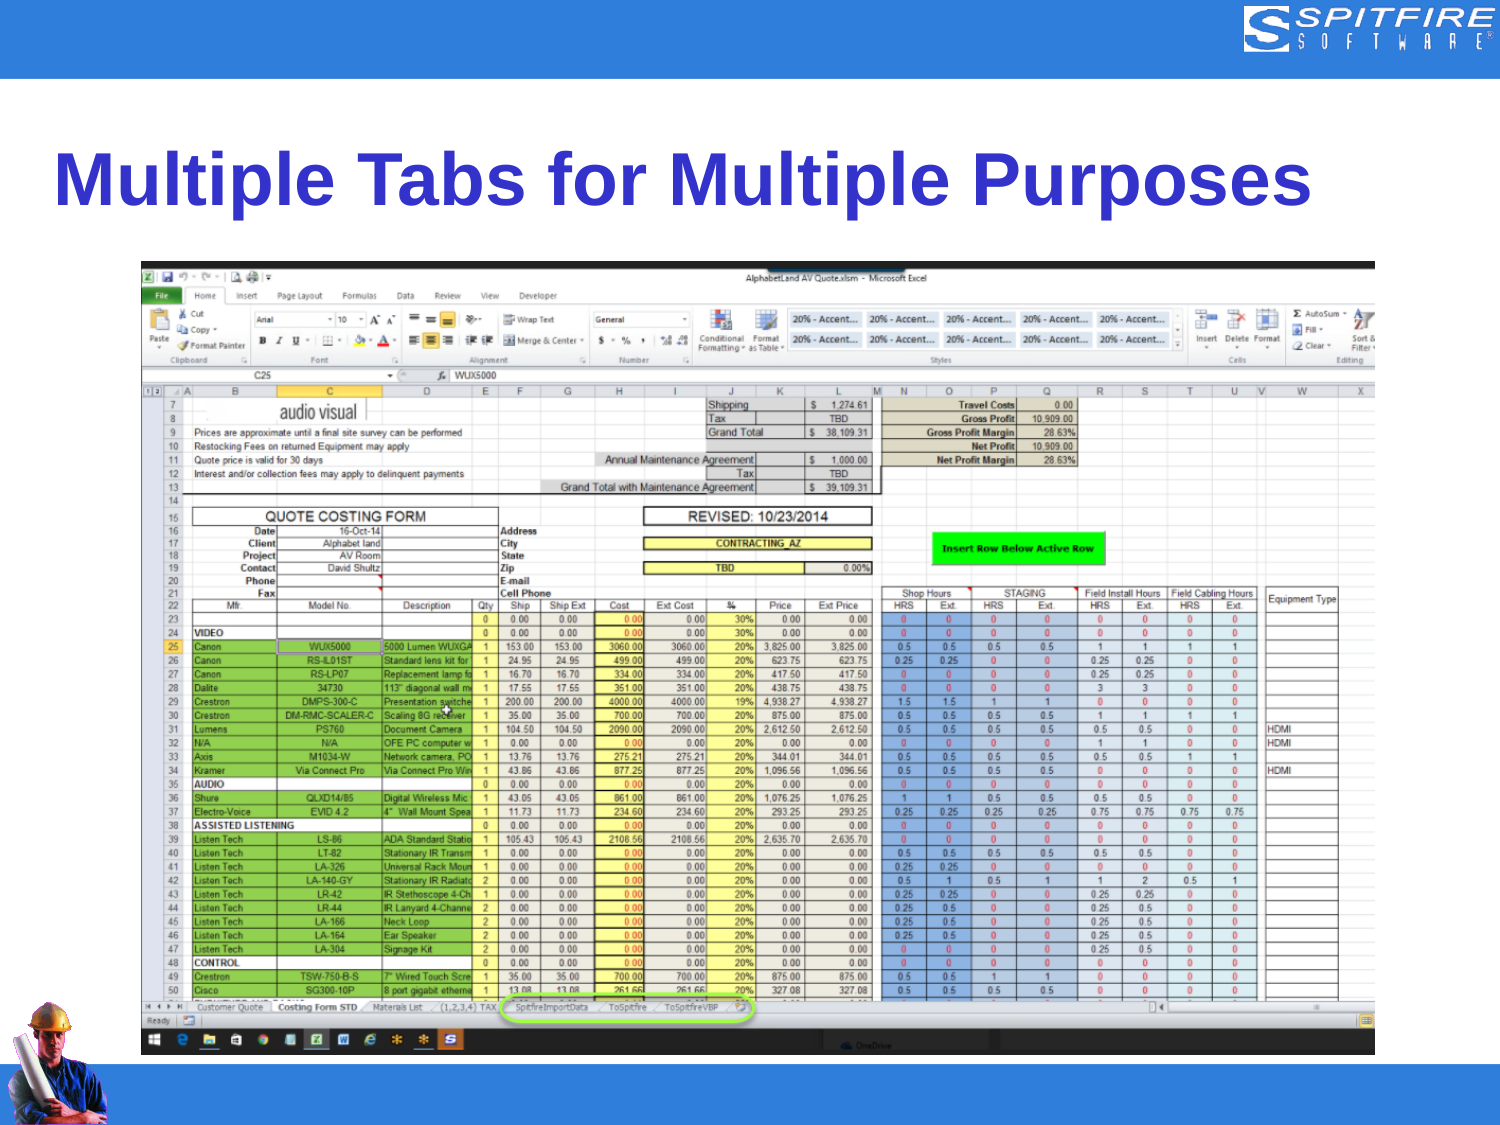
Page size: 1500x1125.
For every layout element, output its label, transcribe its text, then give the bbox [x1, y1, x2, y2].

picture [1234, 0, 1500, 61]
picture [0, 995, 107, 1125]
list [141, 261, 1375, 1055]
title Multiple Tabs for Multiple Purposes [39, 117, 1375, 234]
